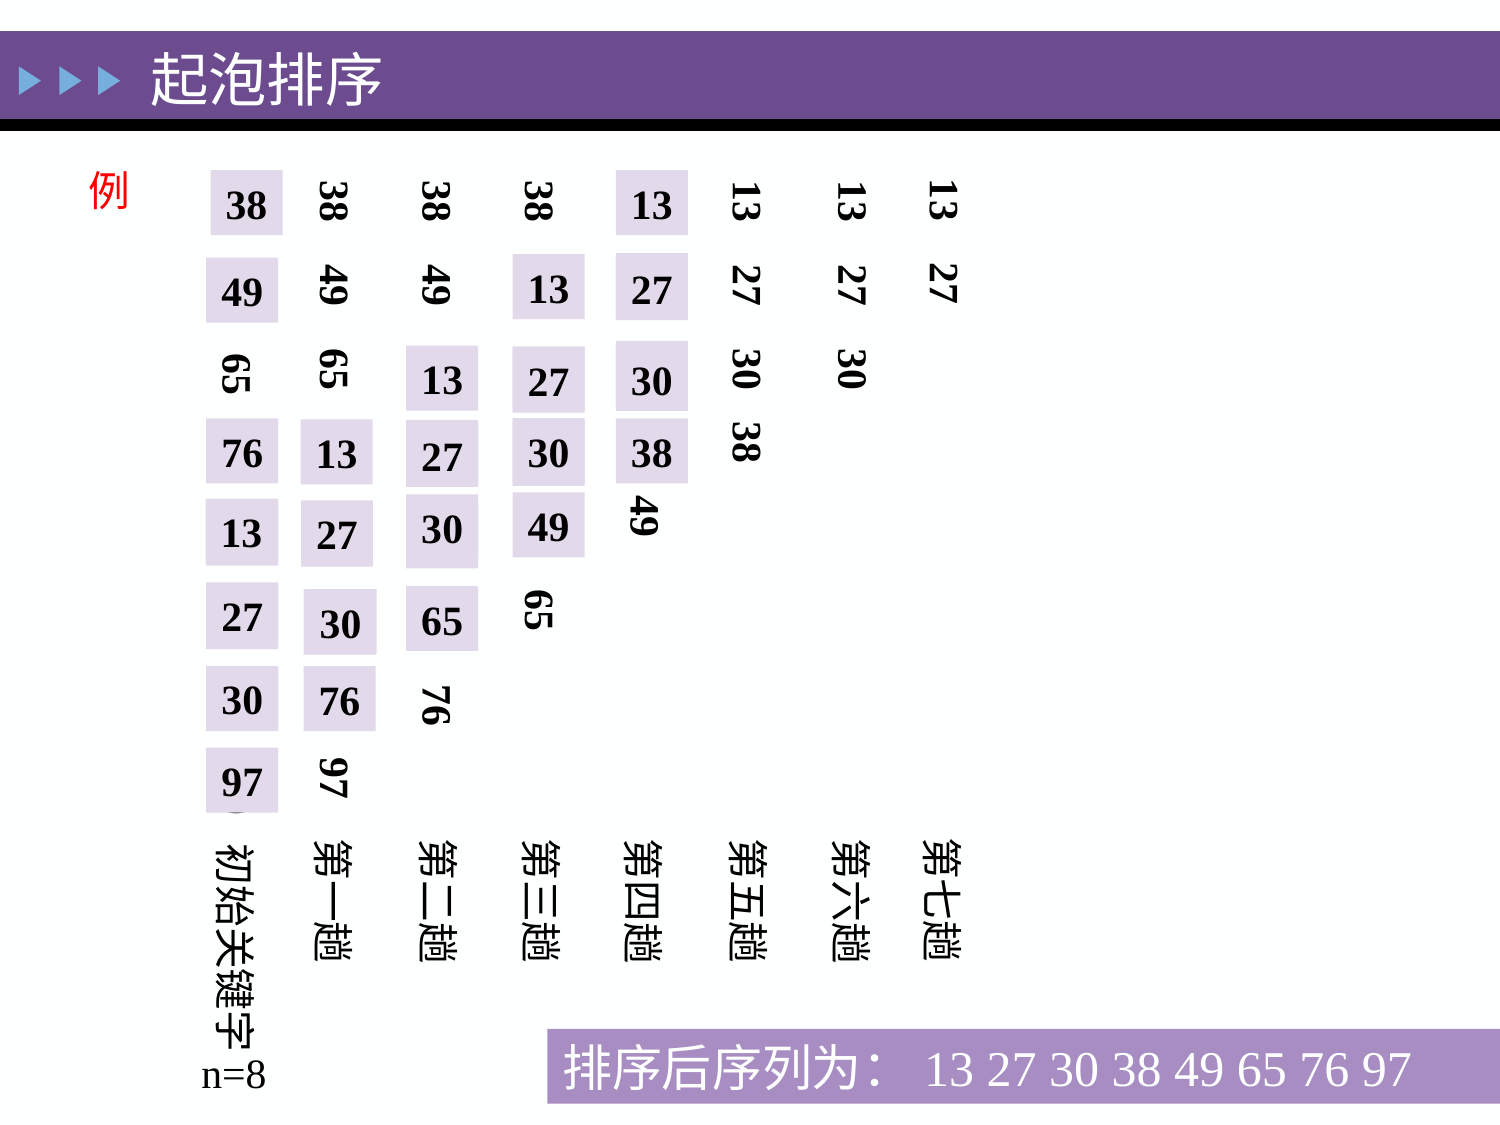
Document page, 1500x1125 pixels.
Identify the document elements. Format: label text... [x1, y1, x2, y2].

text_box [500, 172, 582, 967]
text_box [603, 172, 688, 967]
text_box 排序后序列为：13 27 30 38 49 65 76 97 [547, 1028, 1500, 1104]
text_box 起泡排序 [135, 35, 536, 123]
text_box 例 [73, 157, 146, 223]
text_box 38 [210, 170, 283, 177]
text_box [292, 172, 377, 967]
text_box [398, 172, 480, 967]
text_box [708, 172, 790, 967]
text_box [811, 172, 896, 967]
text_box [184, 177, 284, 1105]
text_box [902, 171, 987, 966]
